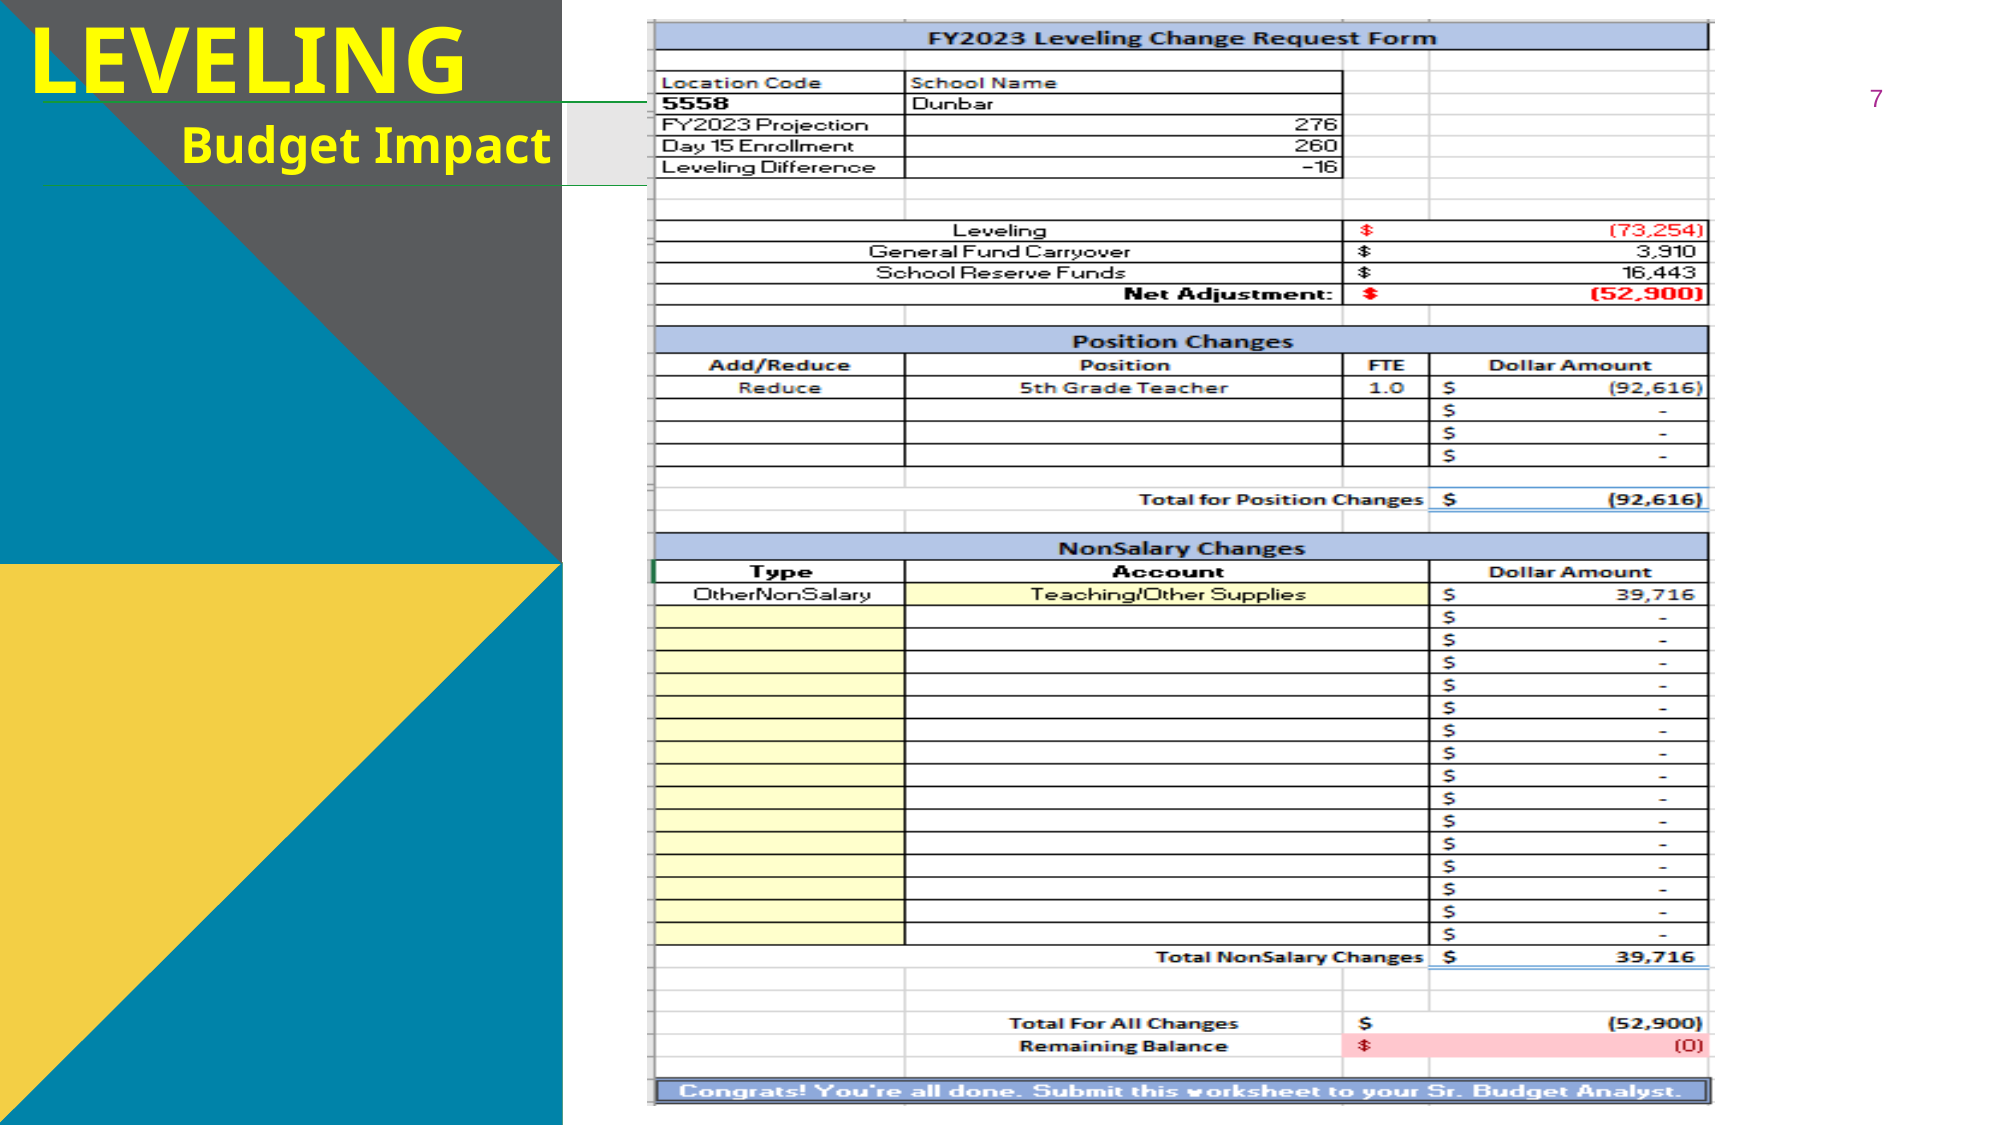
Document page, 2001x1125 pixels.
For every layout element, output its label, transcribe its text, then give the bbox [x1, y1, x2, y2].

table_header Budget Impact [43, 103, 567, 185]
picture [647, 19, 1715, 1106]
slide_number 7 [1795, 75, 1958, 120]
table_header [567, 103, 647, 185]
text_box Leveling [12, 0, 1123, 120]
